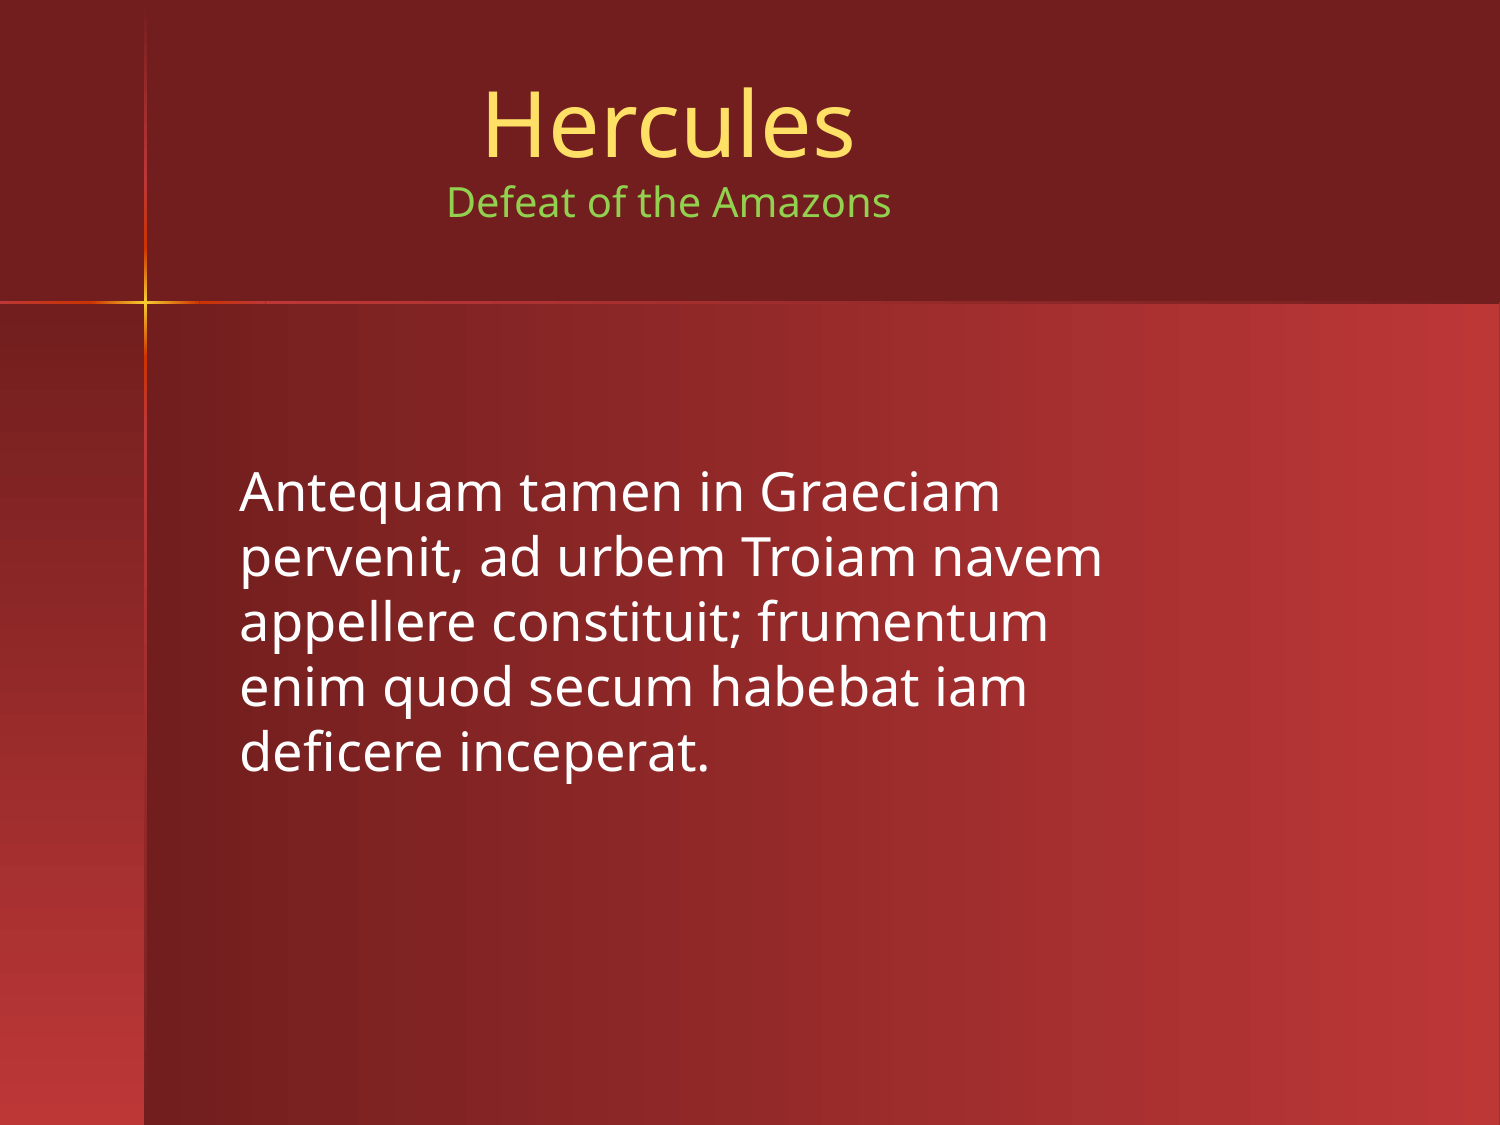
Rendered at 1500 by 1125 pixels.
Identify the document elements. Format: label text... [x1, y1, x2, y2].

title Hercules Defeat of the Amazons [74, 52, 1263, 241]
text_box Antequam tamen in Graeciam pervenit, ad urbem Troiam navem appellere constituit; frumentum enim quod secum habebat iam deficere inceperat. [225, 449, 1150, 855]
